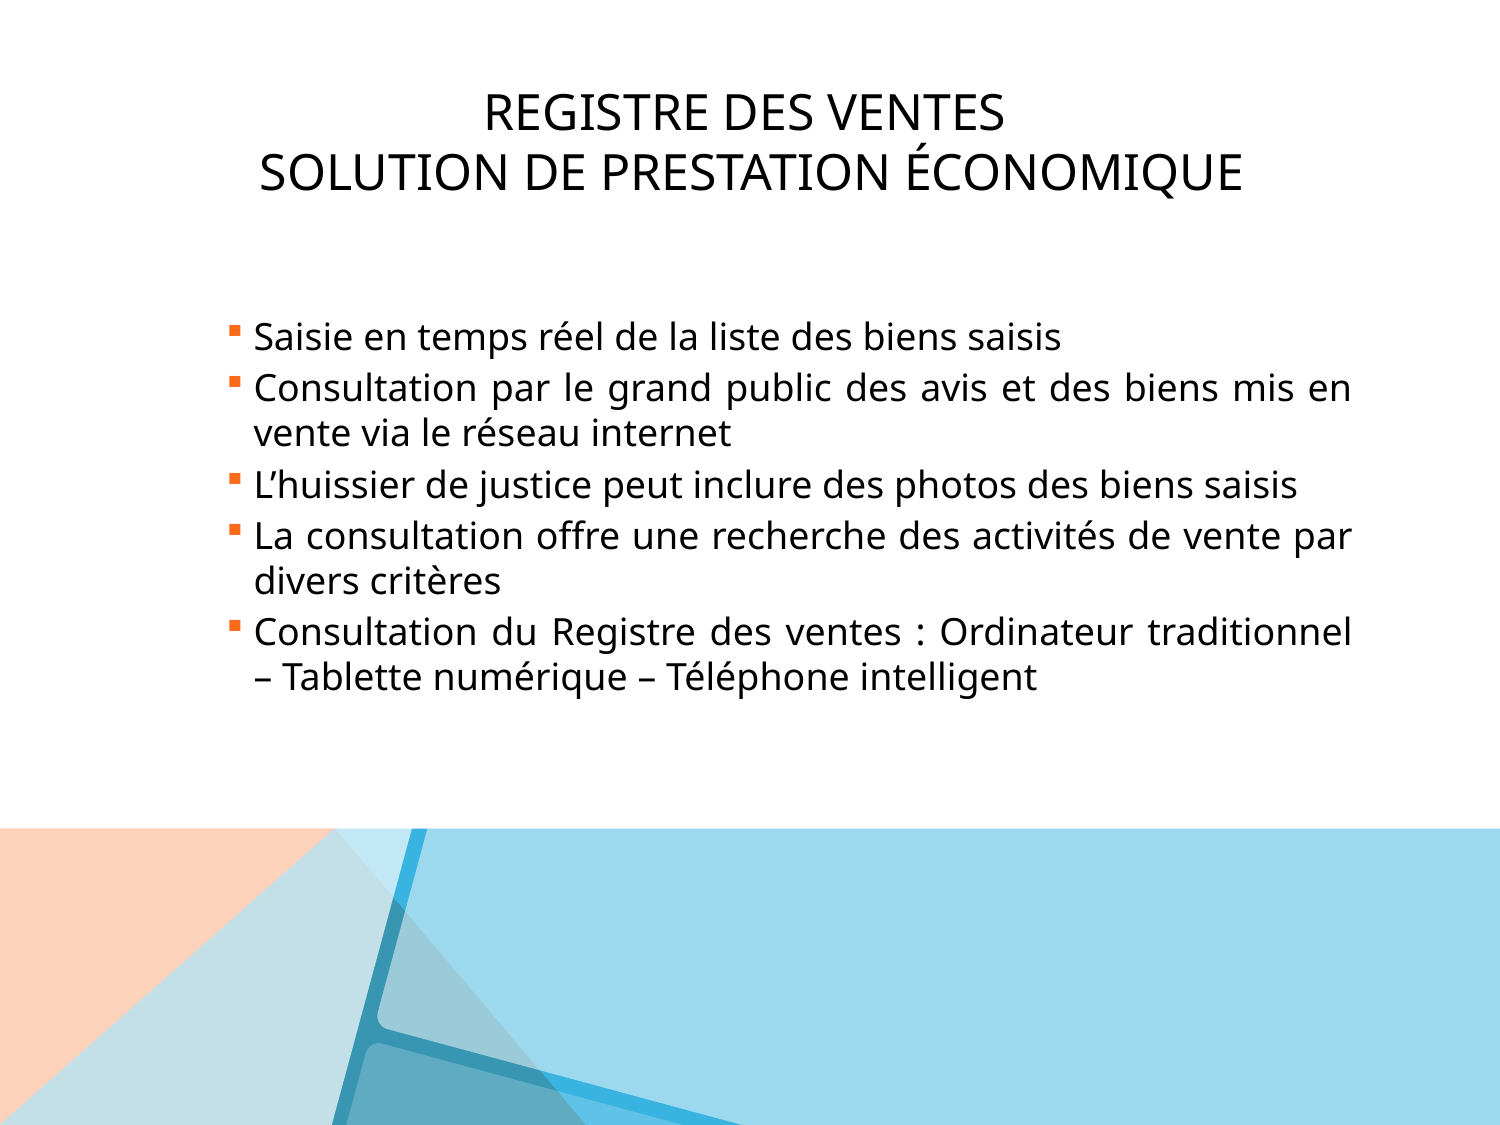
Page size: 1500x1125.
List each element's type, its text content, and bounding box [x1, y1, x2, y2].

title REGISTRE DES VENTES SOLUTION DE PRESTATION ÉCONOMIQUE [135, 60, 1369, 222]
list Saisie en temps réel de la liste des biens saisis Consultation par le grand public des avis et des biens mis en vente via le réseau internet L’huissier de justice peut inclure des photos des biens saisis La consultation offre une recherche des activités de vente par divers critères Consultation du Registre des ventes : Ordinateur traditionnel – Tablette numérique – Téléphone intelligent [135, 254, 1369, 806]
